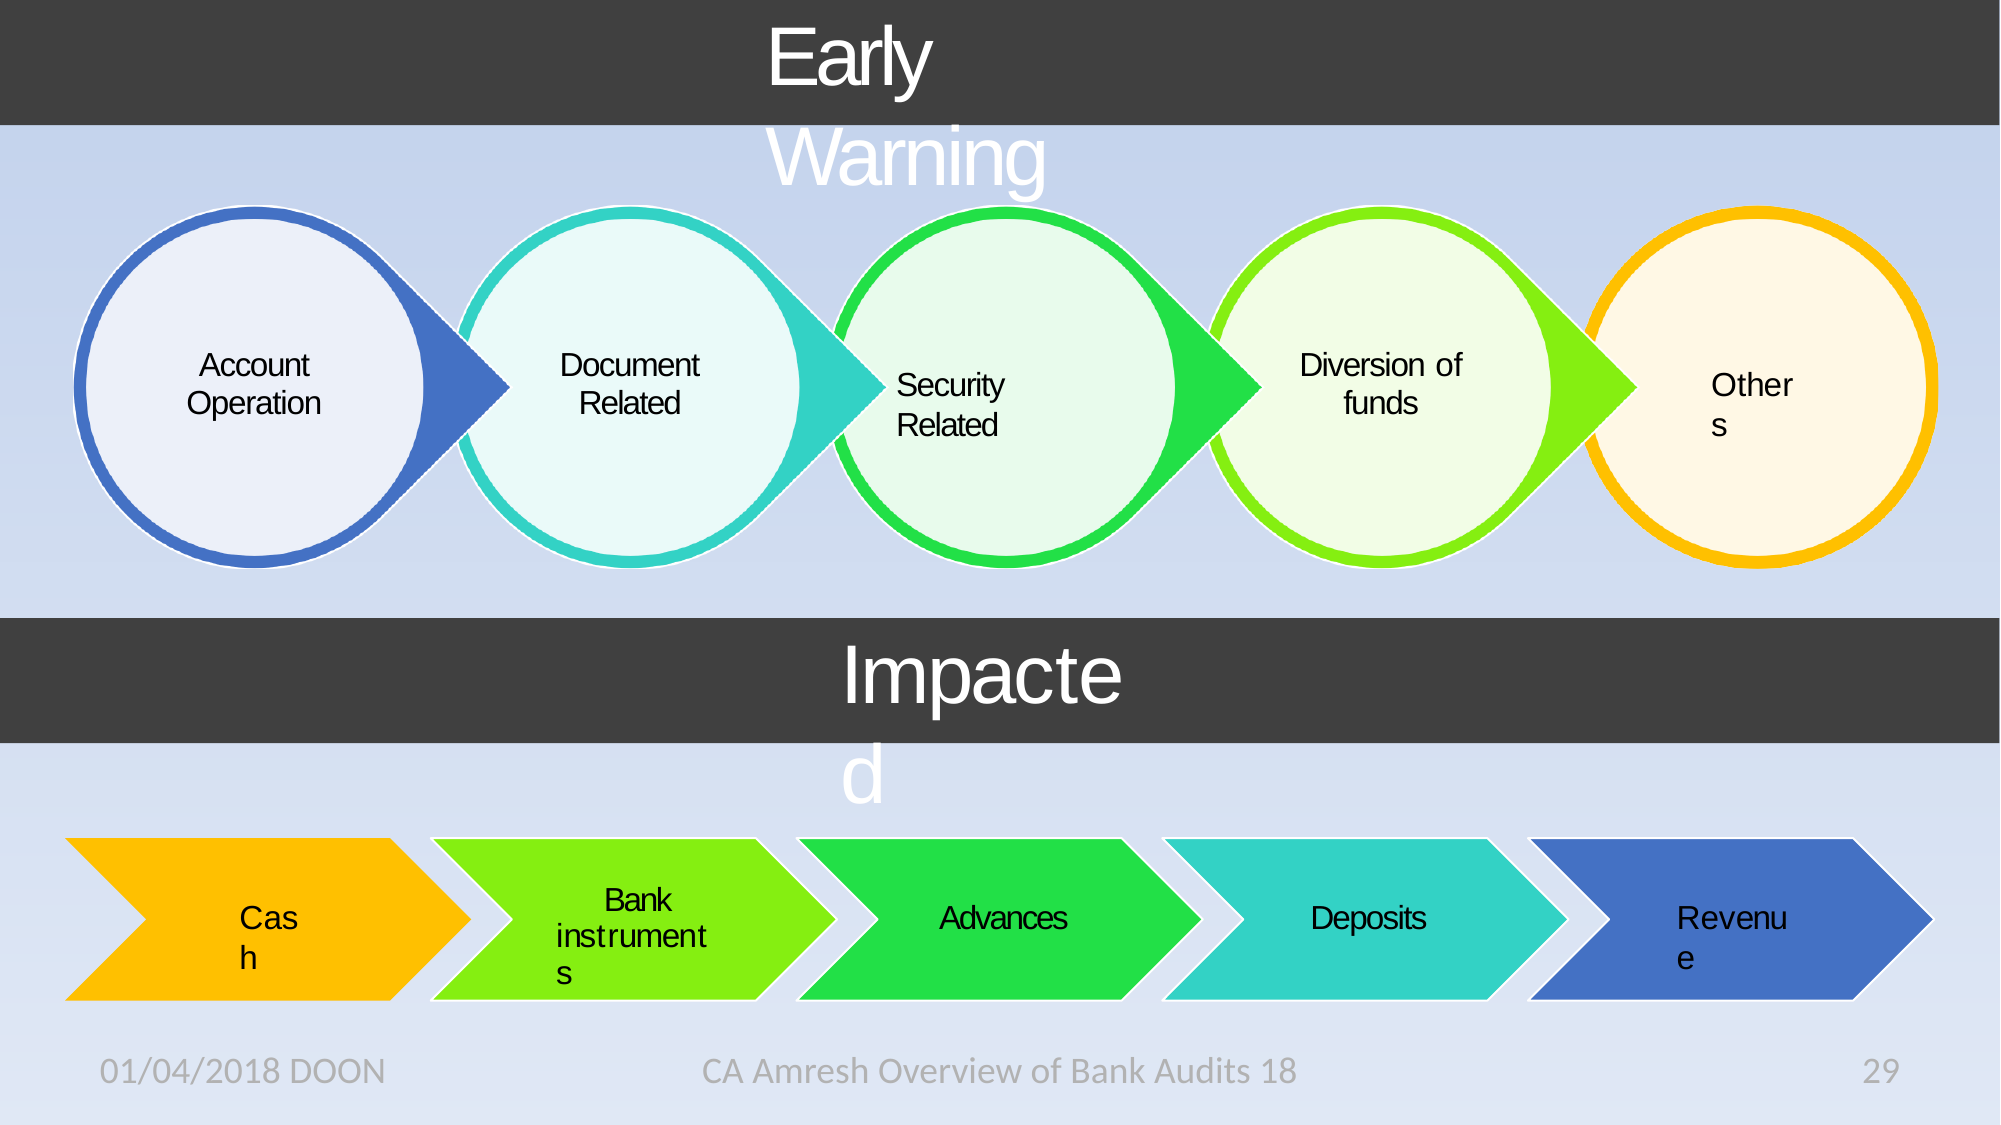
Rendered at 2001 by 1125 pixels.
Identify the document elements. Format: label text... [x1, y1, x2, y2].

text_box Advances [937, 893, 1070, 936]
text_box Document Related [557, 342, 703, 422]
text_box [65, 838, 472, 1001]
text_box [1162, 838, 1569, 1001]
text_box Revenue [1674, 893, 1796, 976]
text_box [430, 838, 838, 1001]
text_box Cash [237, 893, 306, 976]
text_box Deposits [1308, 893, 1430, 936]
text_box Account Operation [184, 342, 325, 422]
text_box [0, 618, 838, 744]
text_box [1162, 618, 2000, 744]
slide_number 29 [1440, 1046, 1900, 1103]
footer CA Amresh Overview of Bank Audits 18 [680, 1046, 1320, 1103]
text_box [796, 838, 1203, 1001]
text_box [1527, 838, 1935, 1001]
text_box Others [1709, 361, 1805, 444]
title Early Warning [762, 0, 1237, 203]
text_box Diversion of funds [1298, 342, 1464, 422]
text_box [1237, 0, 2000, 126]
text_box Bank instruments [553, 875, 721, 992]
text_box [0, 0, 762, 126]
text_box [73, 205, 1939, 569]
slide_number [99, 1046, 560, 1103]
text_box Security Related [893, 361, 1118, 444]
text_box Impacted [838, 618, 1162, 821]
